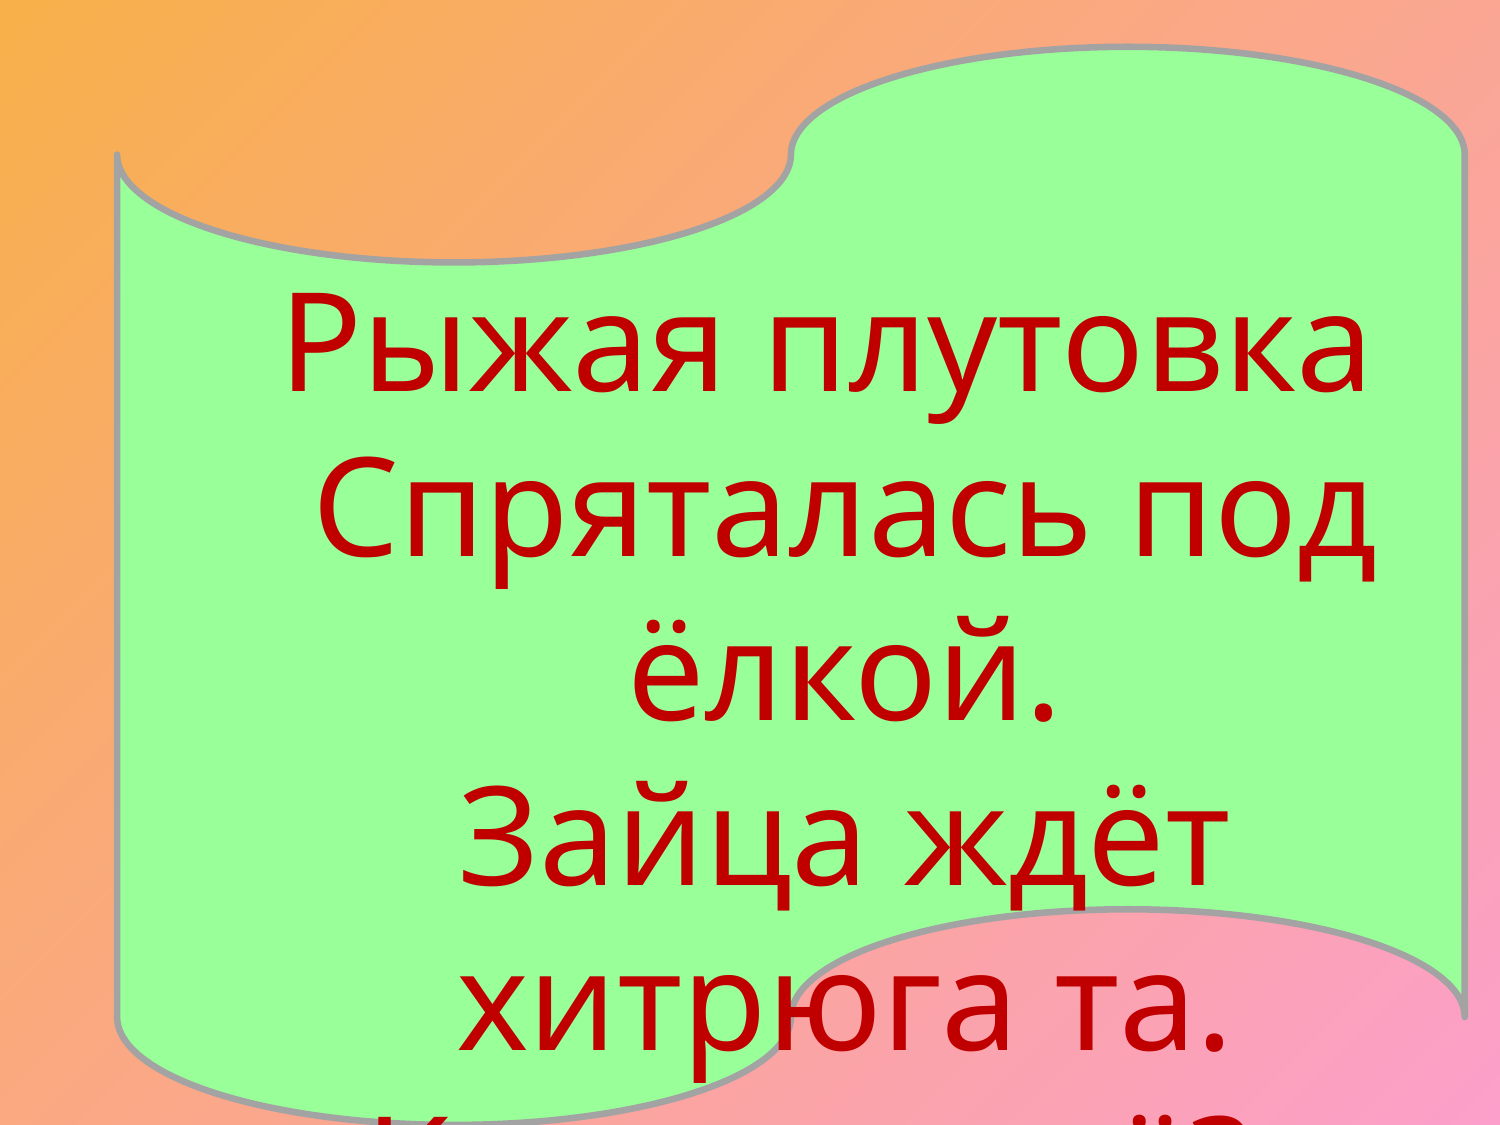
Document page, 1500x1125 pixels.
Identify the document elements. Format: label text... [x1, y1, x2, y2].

text_box [113, 151, 294, 1069]
text_box [614, 43, 1469, 246]
text_box Рыжая плутовка Спряталась под ёлкой. Зайца ждёт хитрюга та. Как зовут её?.. [152, 246, 1500, 1125]
